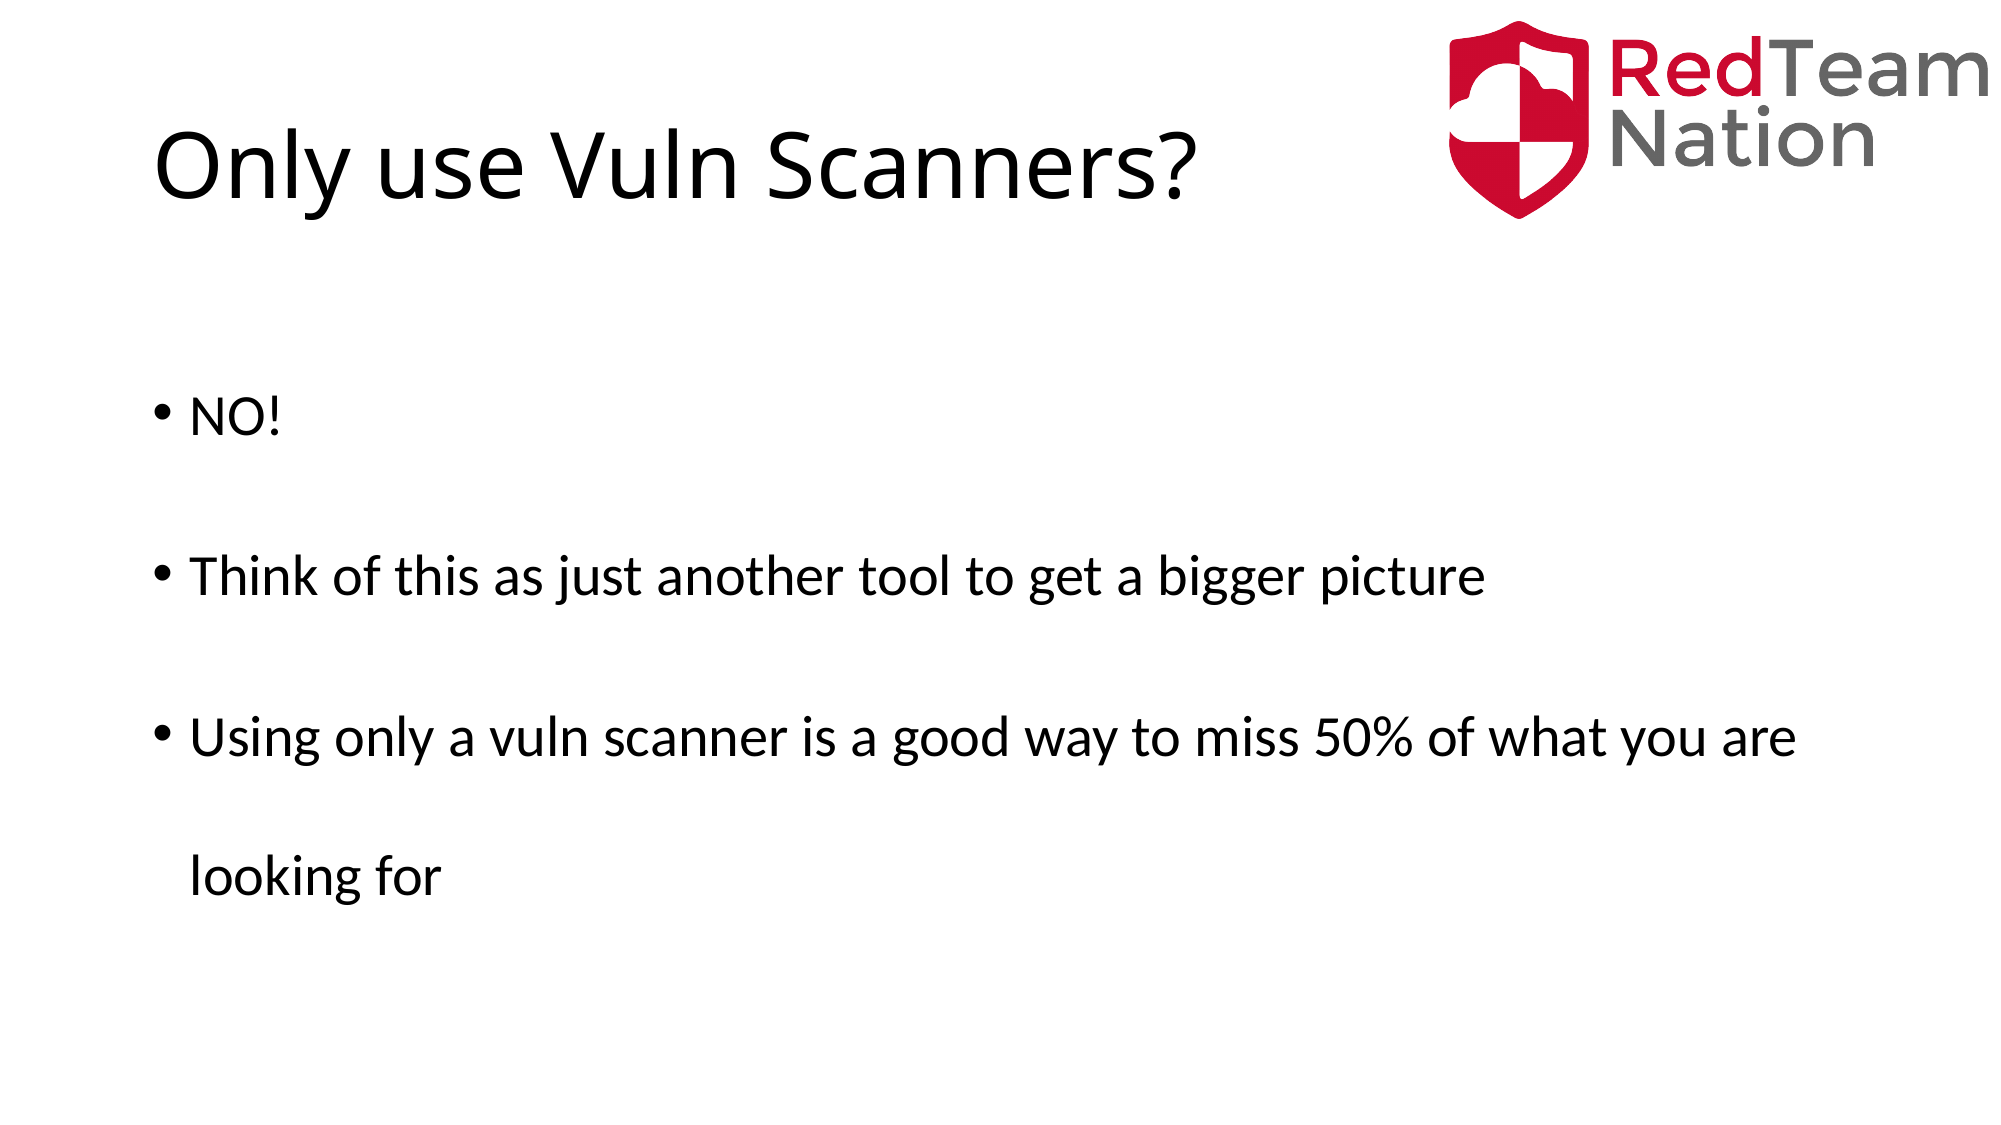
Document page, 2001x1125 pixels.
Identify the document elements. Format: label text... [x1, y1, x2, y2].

title Only use Vuln Scanners? [137, 59, 1863, 278]
list NO! Think of this as just another tool to get a bigger picture Using only a vuln scanner is a good way to miss 50% of what you are looking for [137, 299, 1863, 1014]
picture [1449, 21, 1988, 220]
